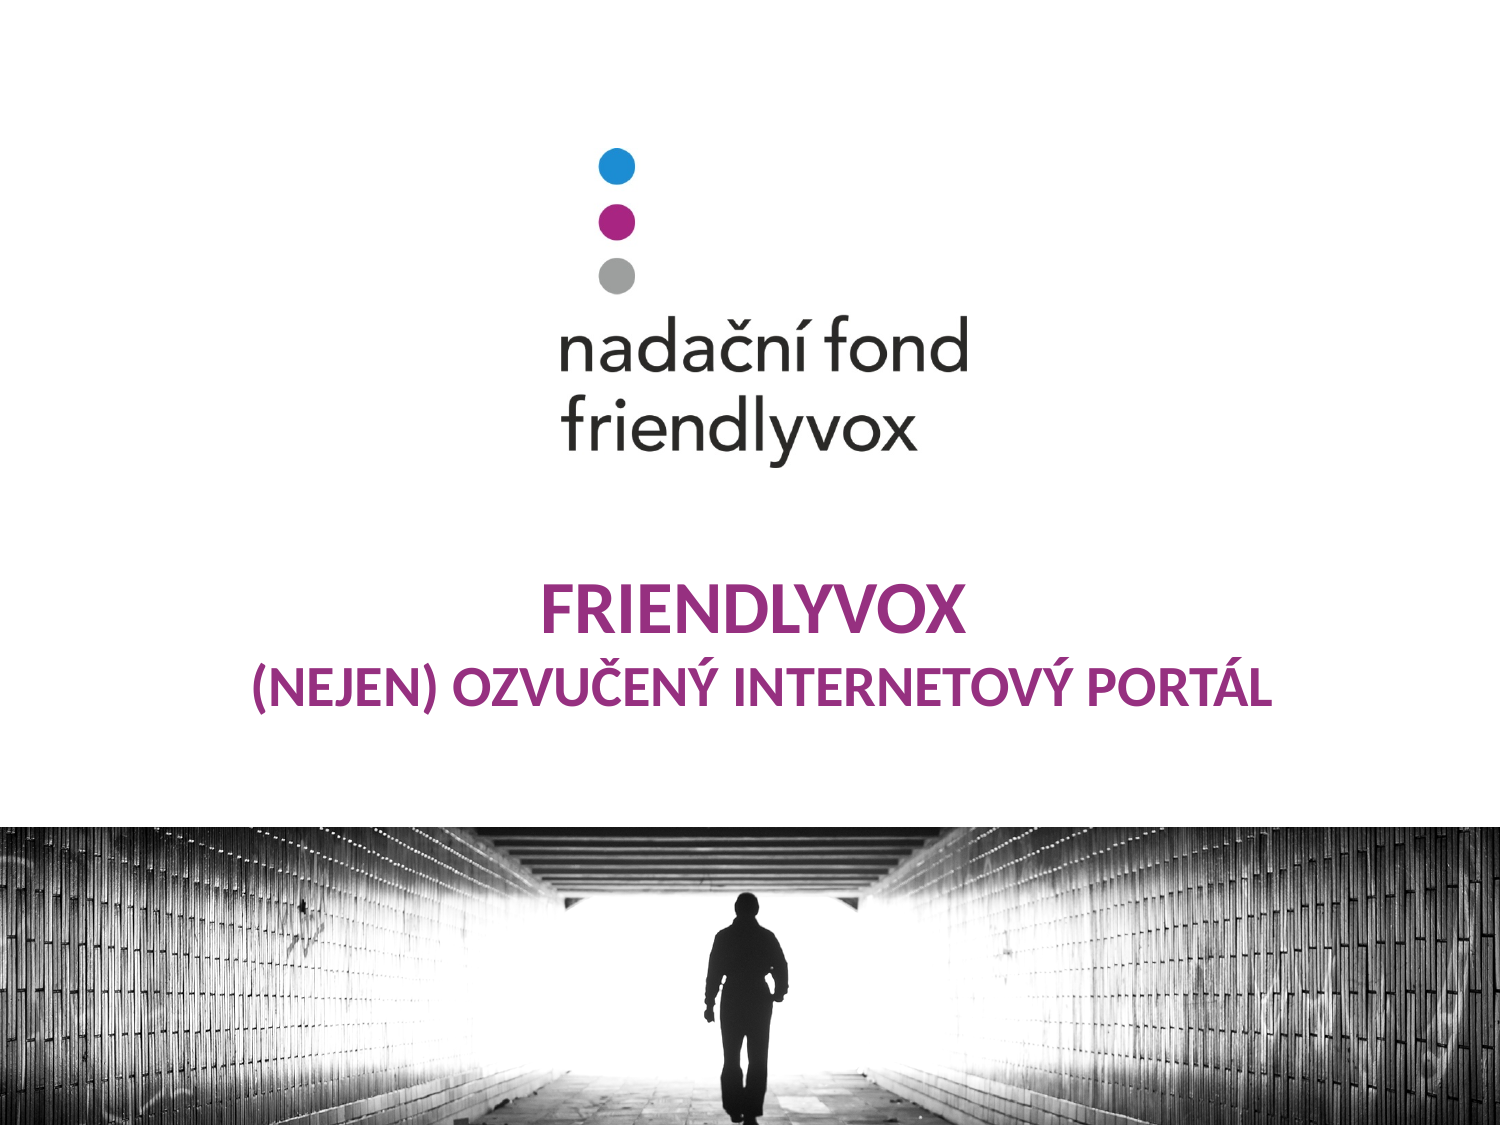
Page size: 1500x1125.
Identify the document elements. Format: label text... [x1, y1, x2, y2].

picture [0, 826, 1500, 1125]
text_box FriendlyVox (nejen) ozvučený internetový portál [183, 550, 1341, 726]
picture [560, 148, 967, 469]
